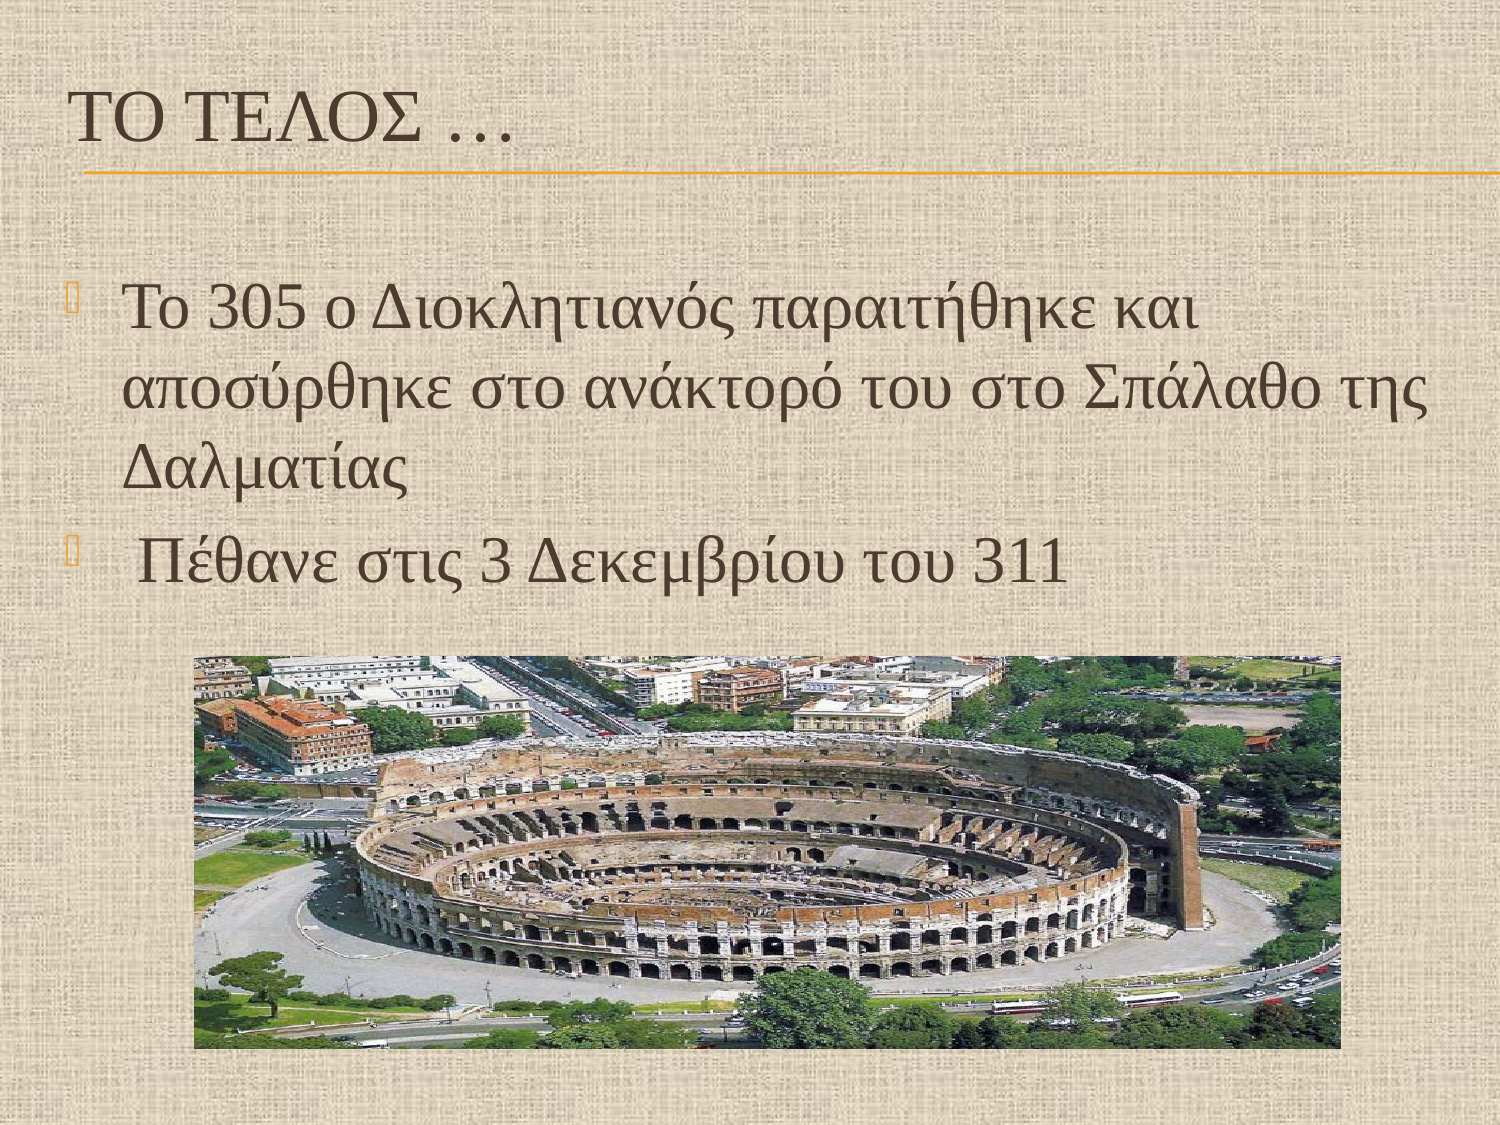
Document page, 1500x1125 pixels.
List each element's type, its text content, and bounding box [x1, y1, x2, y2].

list Το 305 ο Διοκλητιανός παραιτήθηκε και αποσύρθηκε στο ανάκτορό του στο Σπάλαθο της Δαλματίας Πέθανε στις 3 Δεκεμβρίου του 311 [50, 254, 1475, 657]
picture [0, 0, 1500, 1125]
title Το ΤΕΛΟΣ … [53, 42, 1479, 181]
